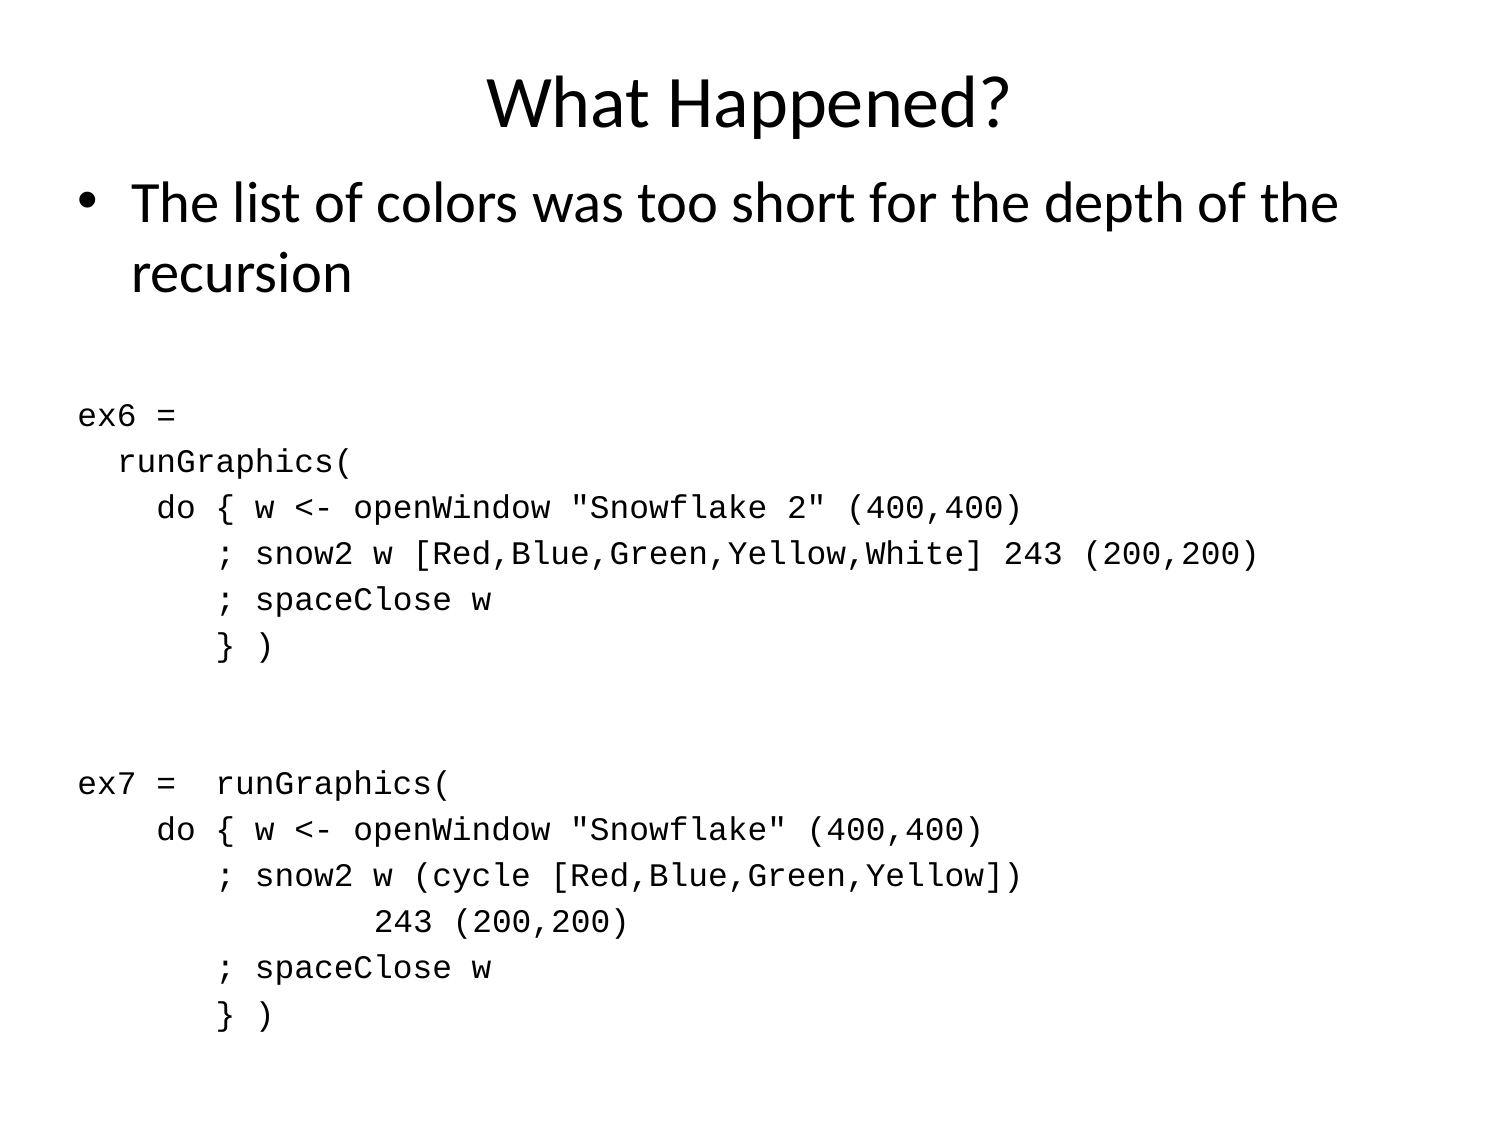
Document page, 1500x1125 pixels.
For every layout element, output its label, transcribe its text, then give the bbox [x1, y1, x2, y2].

title What Happened? [75, 45, 1425, 150]
list The list of colors was too short for the depth of the recursion ex6 = runGraphics( do { w <- openWindow "Snowflake 2" (400,400) ; snow2 w [Red,Blue,Green,Yellow,White] 243 (200,200) ; spaceClose w } ) ex7 = runGraphics( do { w <- openWindow "Snowflake" (400,400) ; snow2 w (cycle [Red,Blue,Green,Yellow]) 243 (200,200) ; spaceClose w } ) [62, 156, 1450, 1050]
